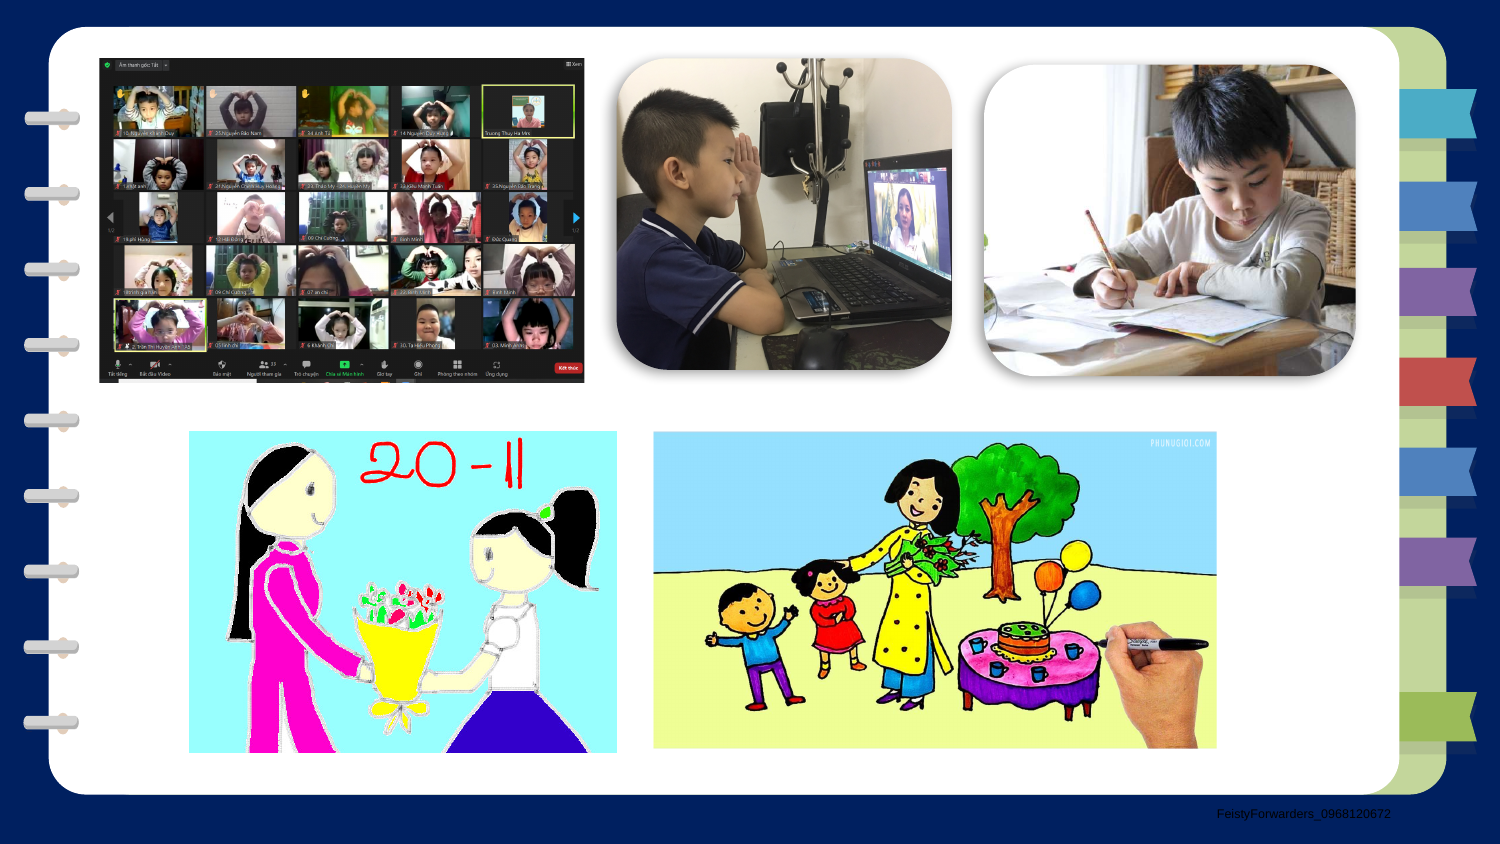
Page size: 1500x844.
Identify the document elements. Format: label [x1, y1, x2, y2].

picture [616, 58, 952, 370]
picture [189, 431, 617, 753]
picture [653, 431, 1217, 749]
picture [984, 64, 1356, 377]
picture [99, 58, 585, 383]
